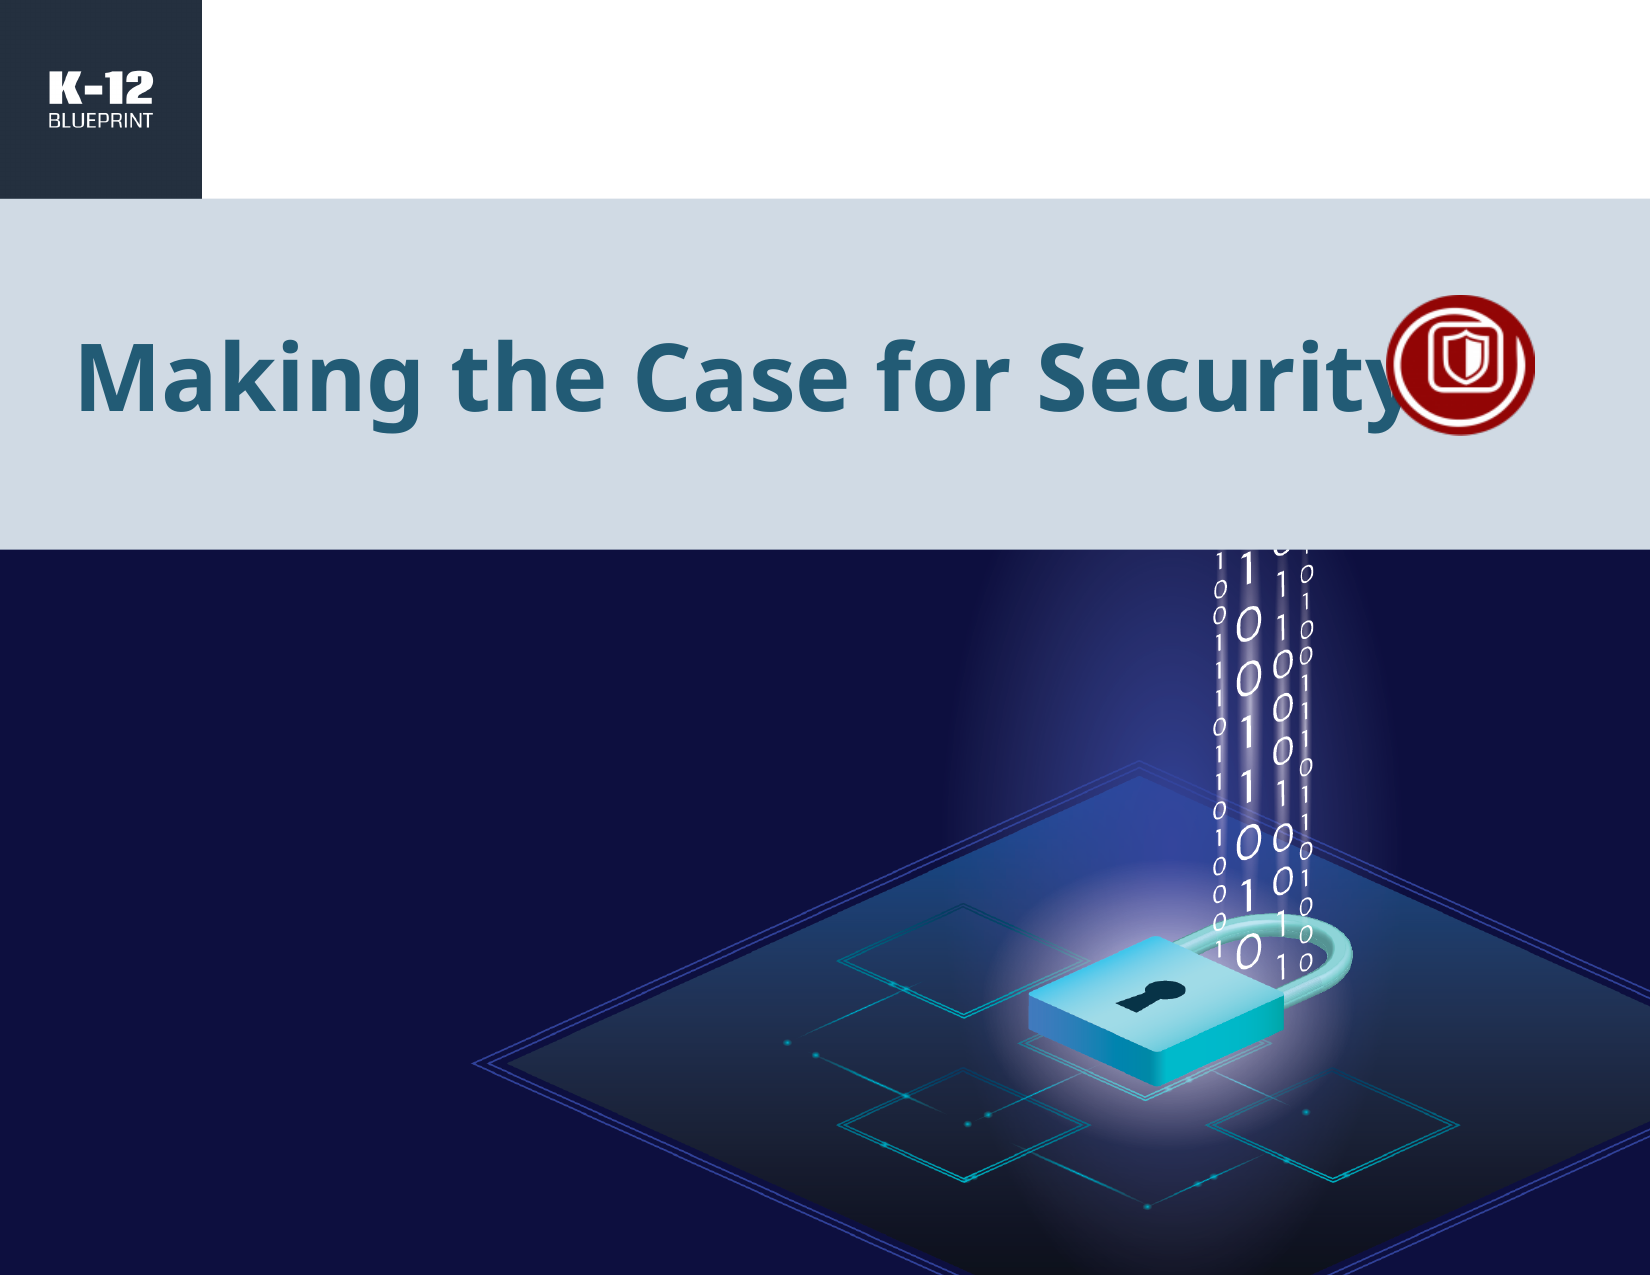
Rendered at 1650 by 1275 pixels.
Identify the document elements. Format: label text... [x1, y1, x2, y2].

picture [0, 549, 1650, 1275]
text_box Making the Case for Security [32, 317, 1380, 431]
picture [0, 0, 202, 199]
text_box [0, 198, 1650, 548]
picture [1385, 294, 1535, 436]
